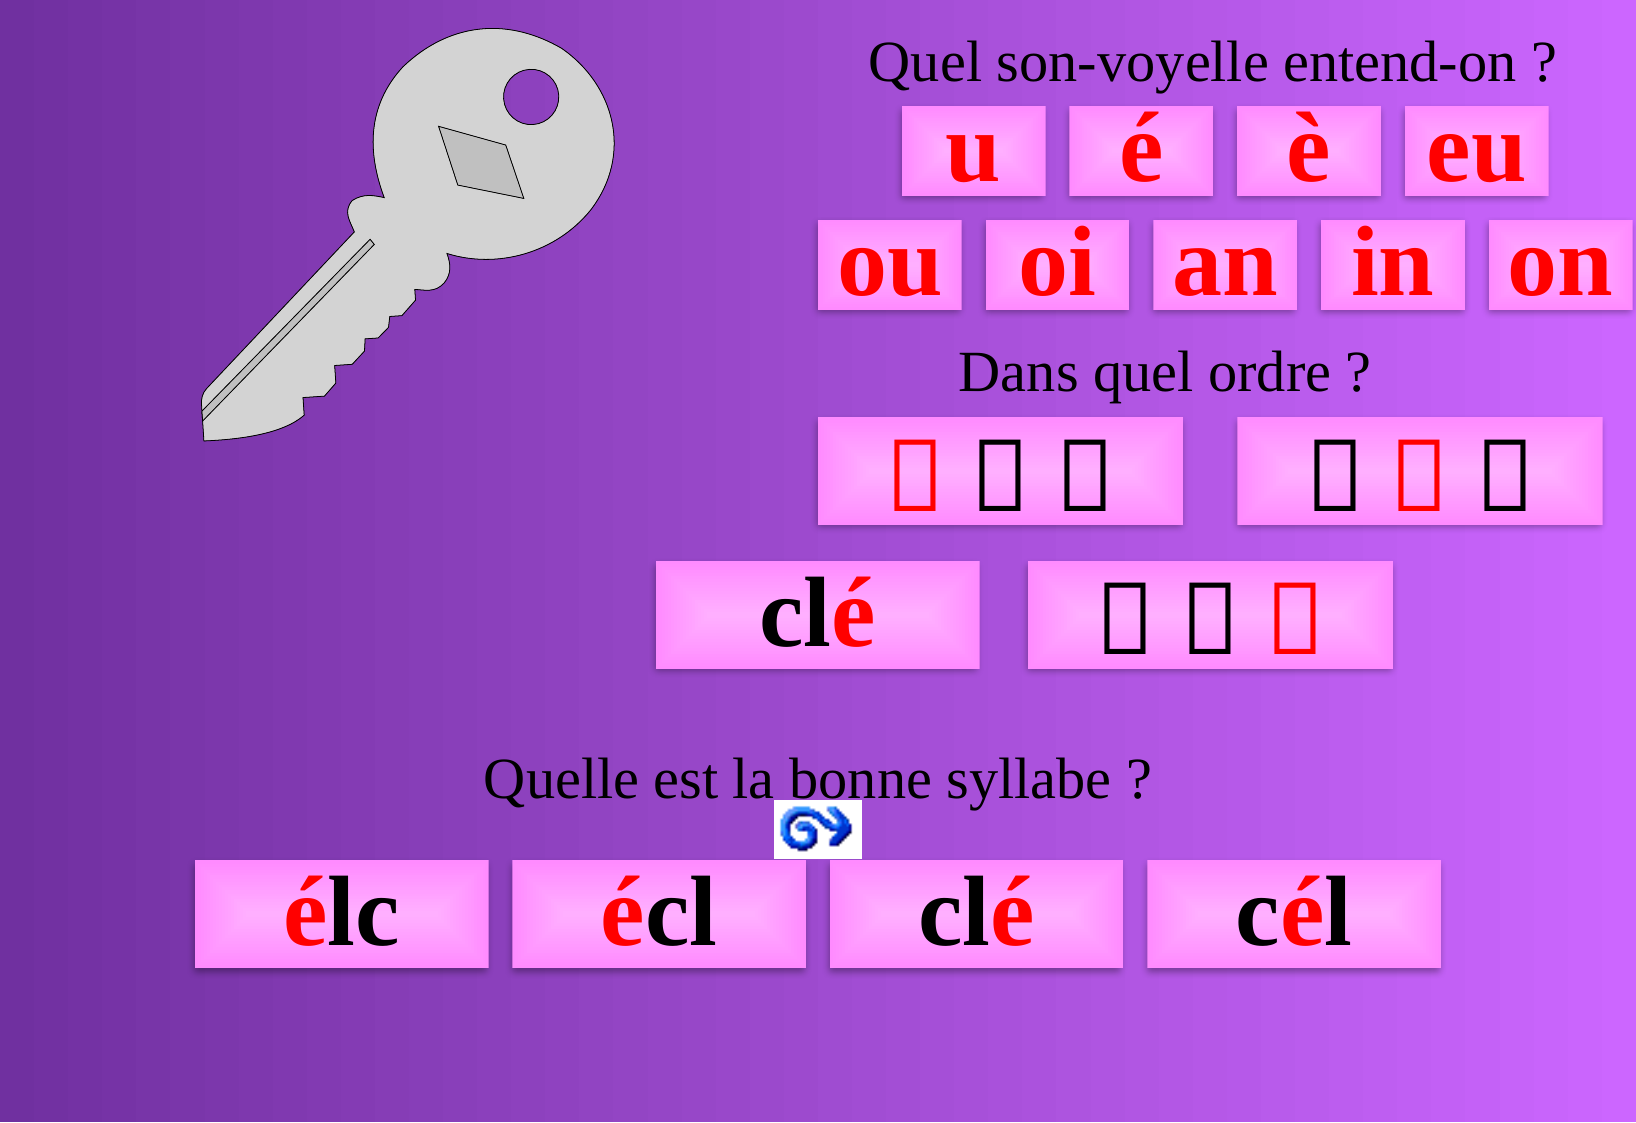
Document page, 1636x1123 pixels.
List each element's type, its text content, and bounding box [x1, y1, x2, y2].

text_box [1025, 559, 1396, 678]
text_box è [1237, 105, 1381, 196]
text_box [1067, 97, 1216, 204]
text_box in [1321, 219, 1465, 310]
text_box ou [817, 219, 962, 310]
text_box oi [985, 219, 1130, 310]
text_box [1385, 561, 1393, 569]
text_box écl [512, 860, 806, 969]
text_box [827, 858, 1132, 977]
text_box [0, 0, 1636, 1123]
text_box clé [656, 561, 980, 669]
picture [200, 27, 616, 443]
text_box Dans quel ordre ? [817, 325, 1513, 411]
text_box on [1488, 219, 1633, 310]
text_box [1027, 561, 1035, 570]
text_box    [817, 417, 1184, 526]
text_box Quel son-voyelle entend-on ? [817, 16, 1609, 101]
text_box élc [195, 860, 489, 969]
text_box eu [1404, 105, 1549, 196]
text_box an [1153, 219, 1298, 310]
text_box    [1237, 417, 1603, 526]
text_box Quelle est la bonne syllabe ? [430, 732, 1206, 818]
text_box cél [1147, 860, 1441, 969]
text_box u [901, 105, 1046, 196]
picture [774, 800, 862, 859]
